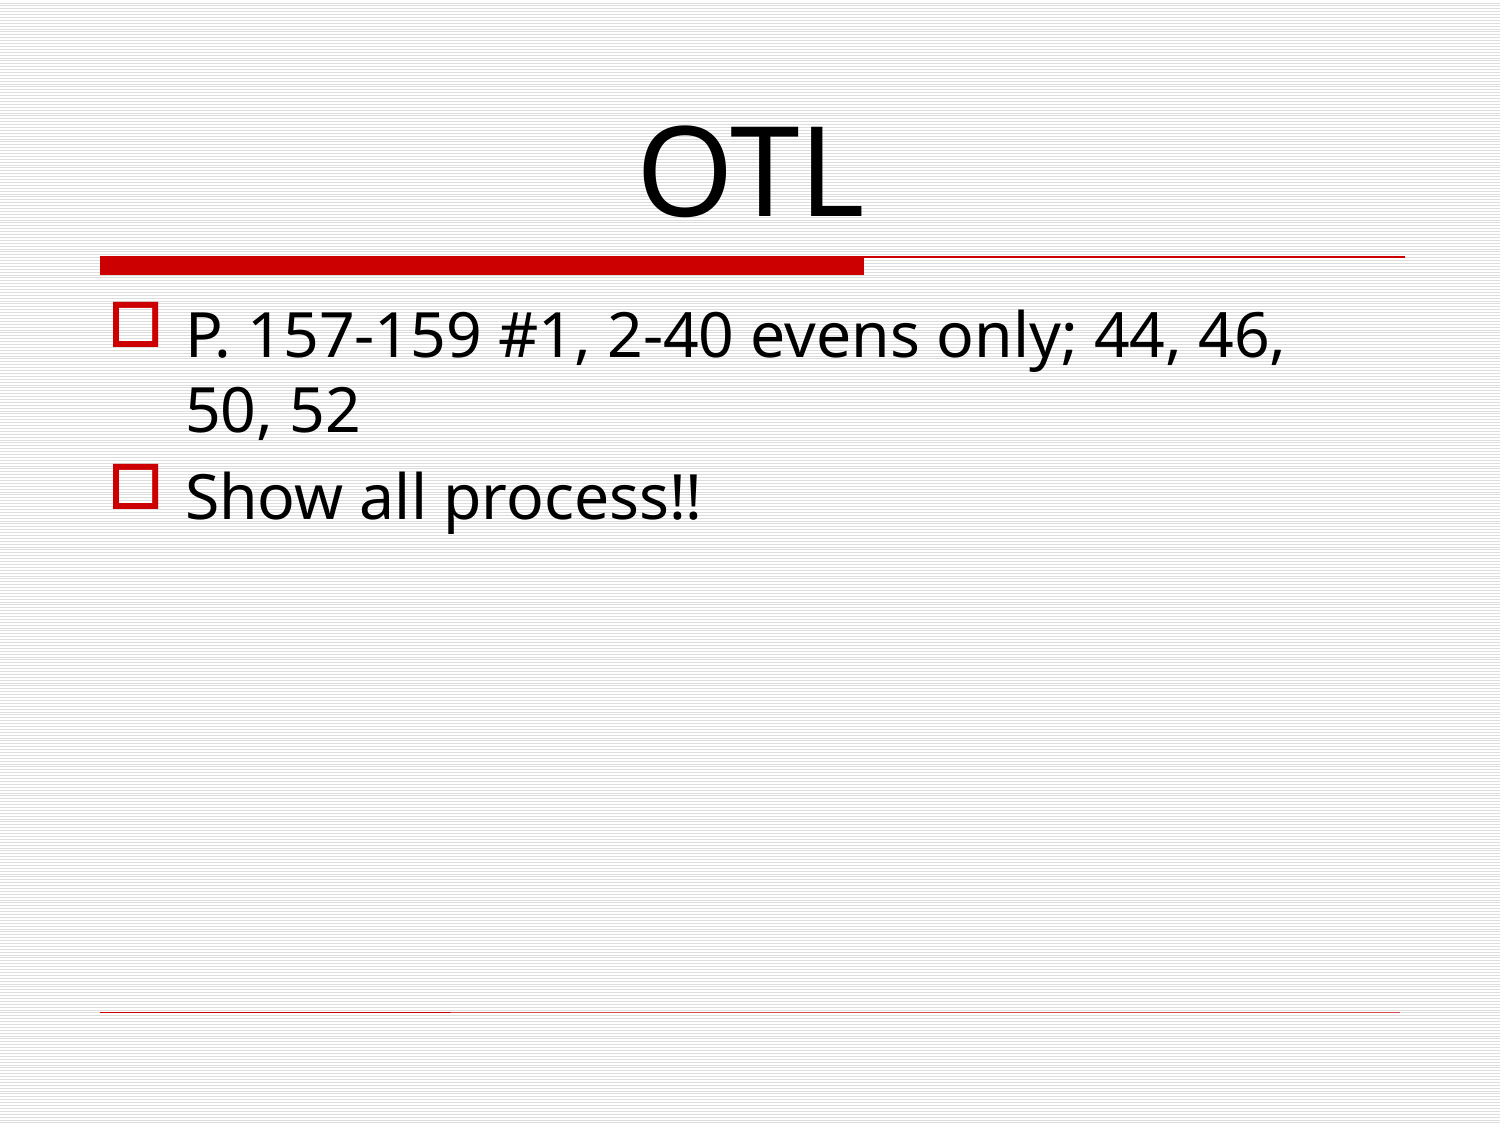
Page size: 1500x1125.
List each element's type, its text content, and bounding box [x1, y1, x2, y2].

title OTL [93, 49, 1407, 250]
list P. 157-159 #1, 2-40 evens only; 44, 46, 50, 52 Show all process!! [92, 287, 1406, 988]
